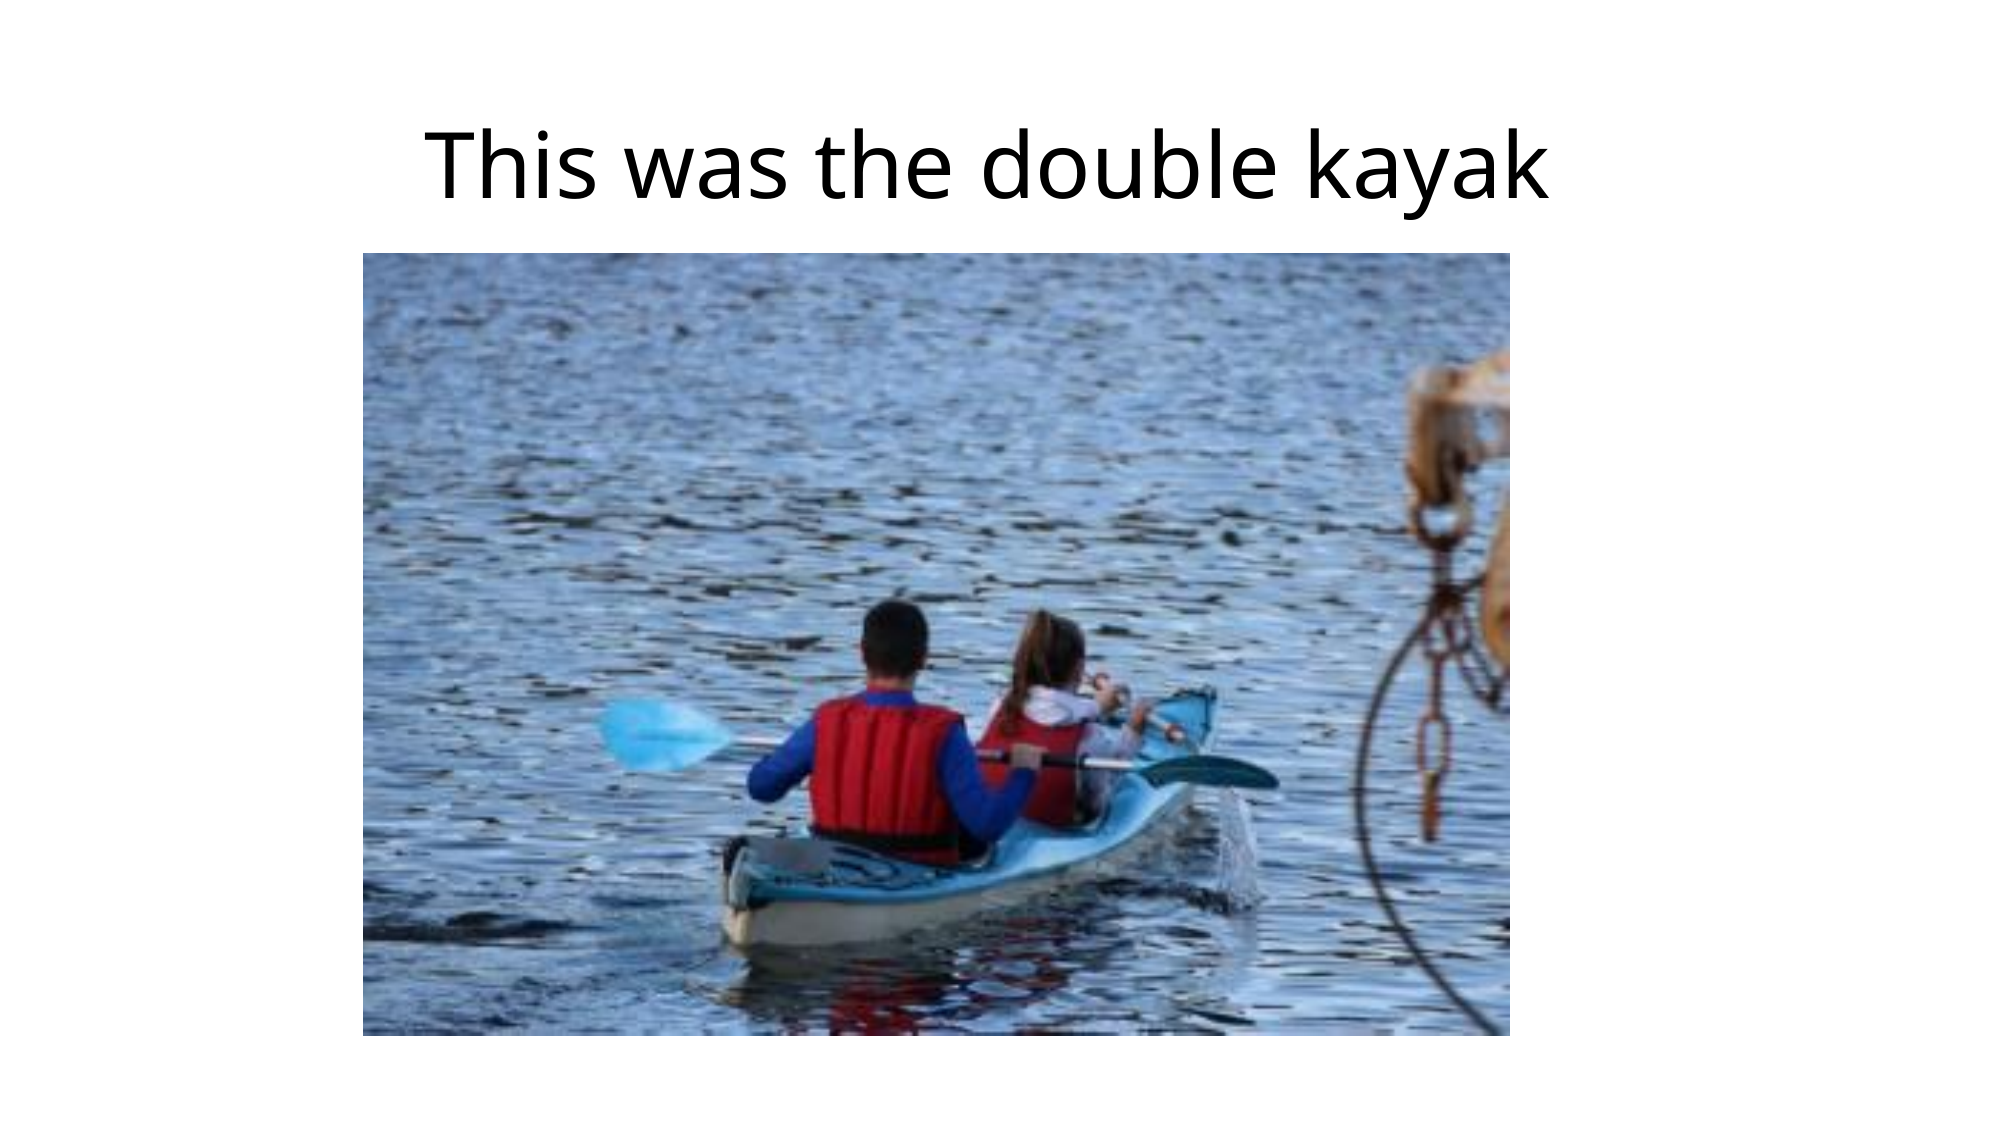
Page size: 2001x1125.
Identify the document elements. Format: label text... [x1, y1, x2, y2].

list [363, 253, 1510, 1036]
title This was the double kayak [137, 59, 1863, 278]
